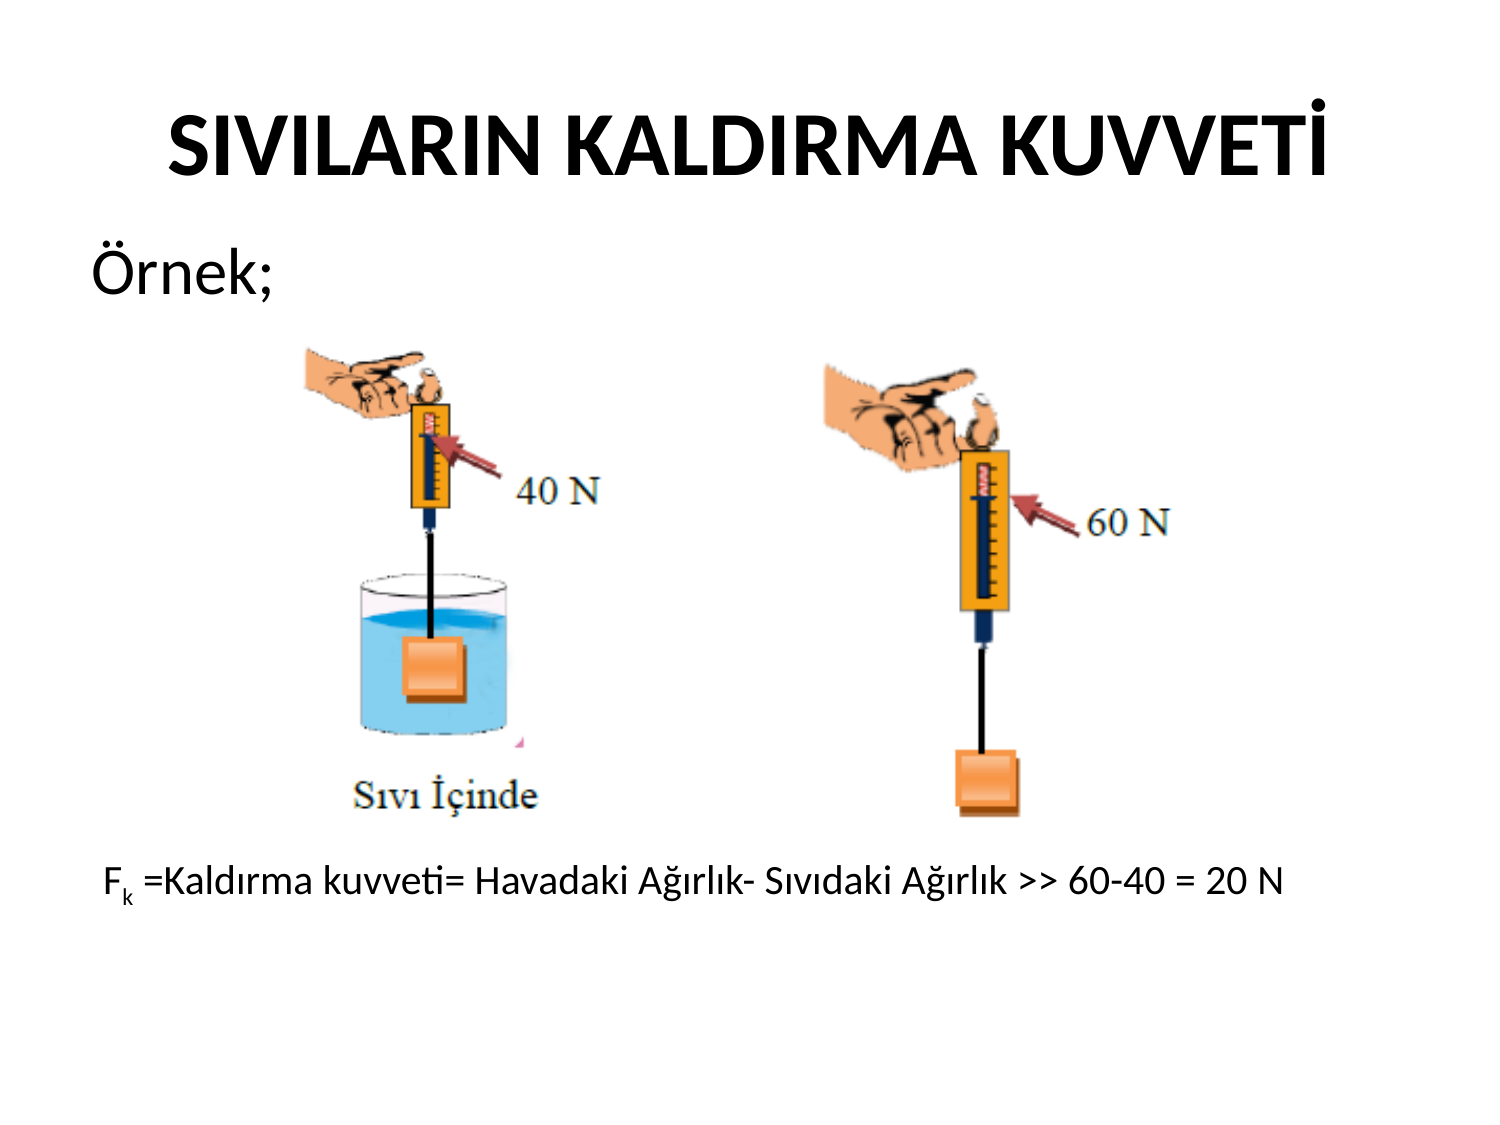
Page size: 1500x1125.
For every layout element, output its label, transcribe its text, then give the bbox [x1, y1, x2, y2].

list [277, 314, 1200, 851]
title SIVILARIN KALDIRMA KUVVETİ [75, 45, 1425, 233]
text_box Örnek; [76, 219, 1427, 320]
text_box Fk =Kaldırma kuvveti= Havadaki Ağırlık- Sıvıdaki Ağırlık >> 60-40 = 20 N [88, 846, 1353, 918]
